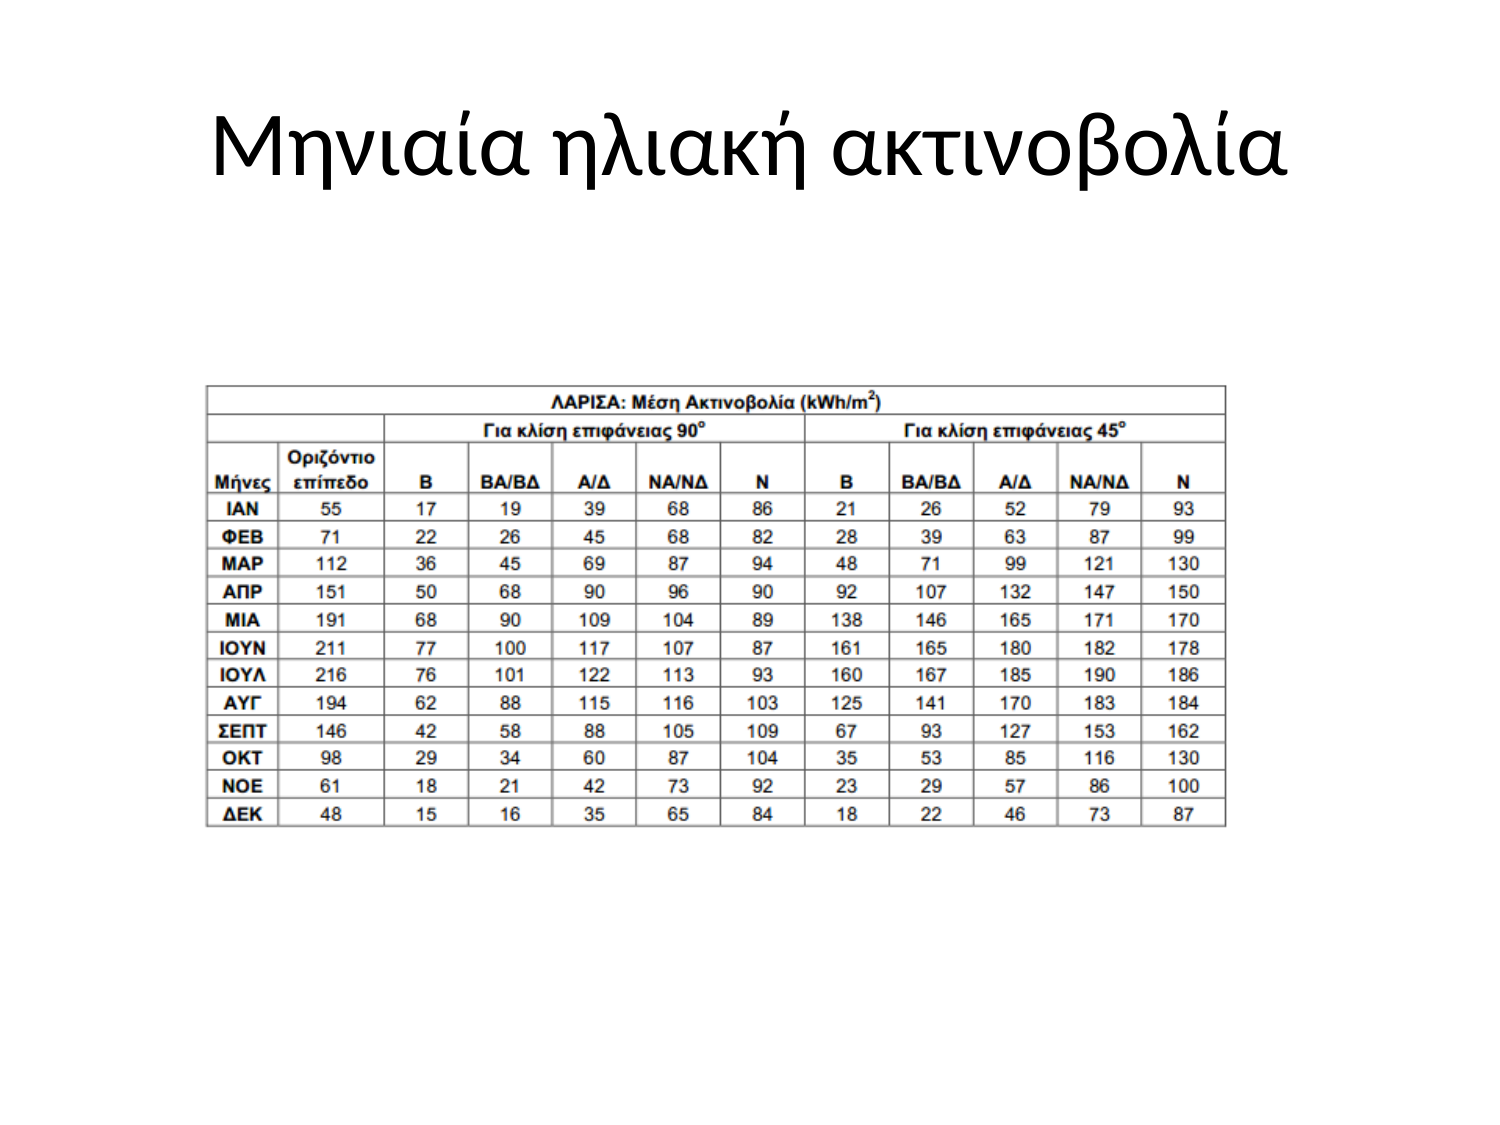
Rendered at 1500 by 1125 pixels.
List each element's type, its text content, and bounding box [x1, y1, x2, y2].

title Μηνιαία ηλιακή ακτινοβολία [75, 45, 1425, 233]
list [170, 373, 1261, 901]
